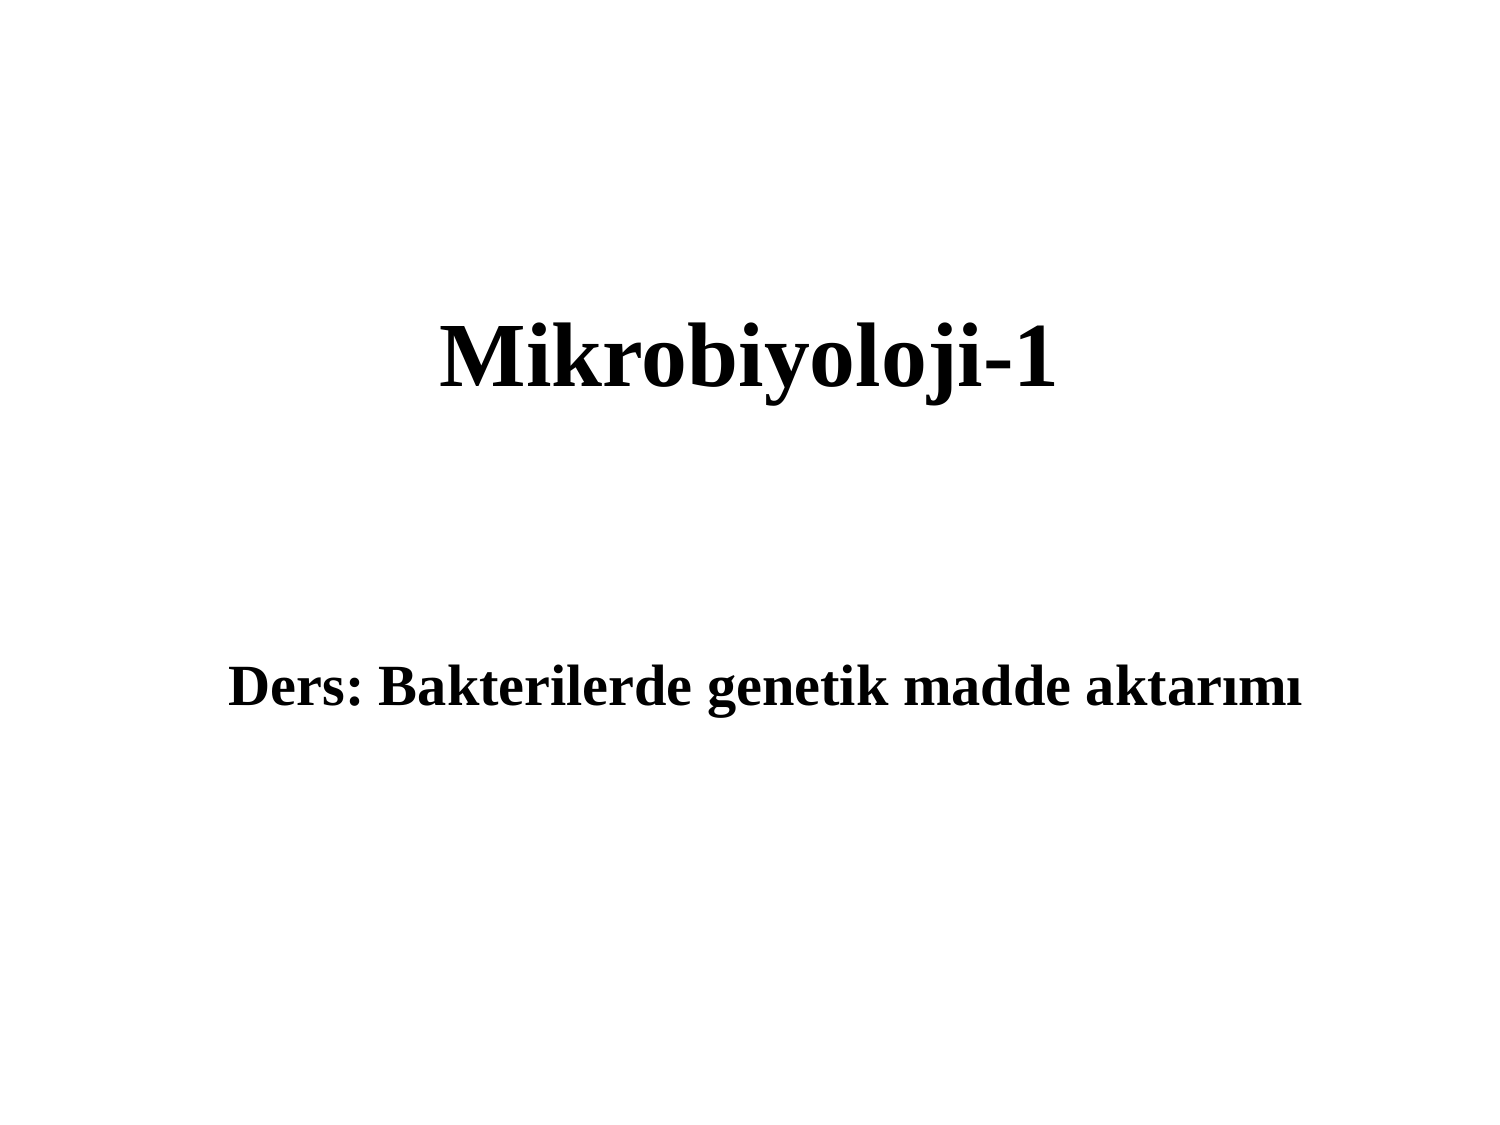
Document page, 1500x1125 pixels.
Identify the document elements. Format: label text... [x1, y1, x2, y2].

subtitle Ders: Bakterilerde genetik madde aktarımı [112, 640, 1420, 798]
title Mikrobiyoloji-1 [112, 228, 1388, 470]
